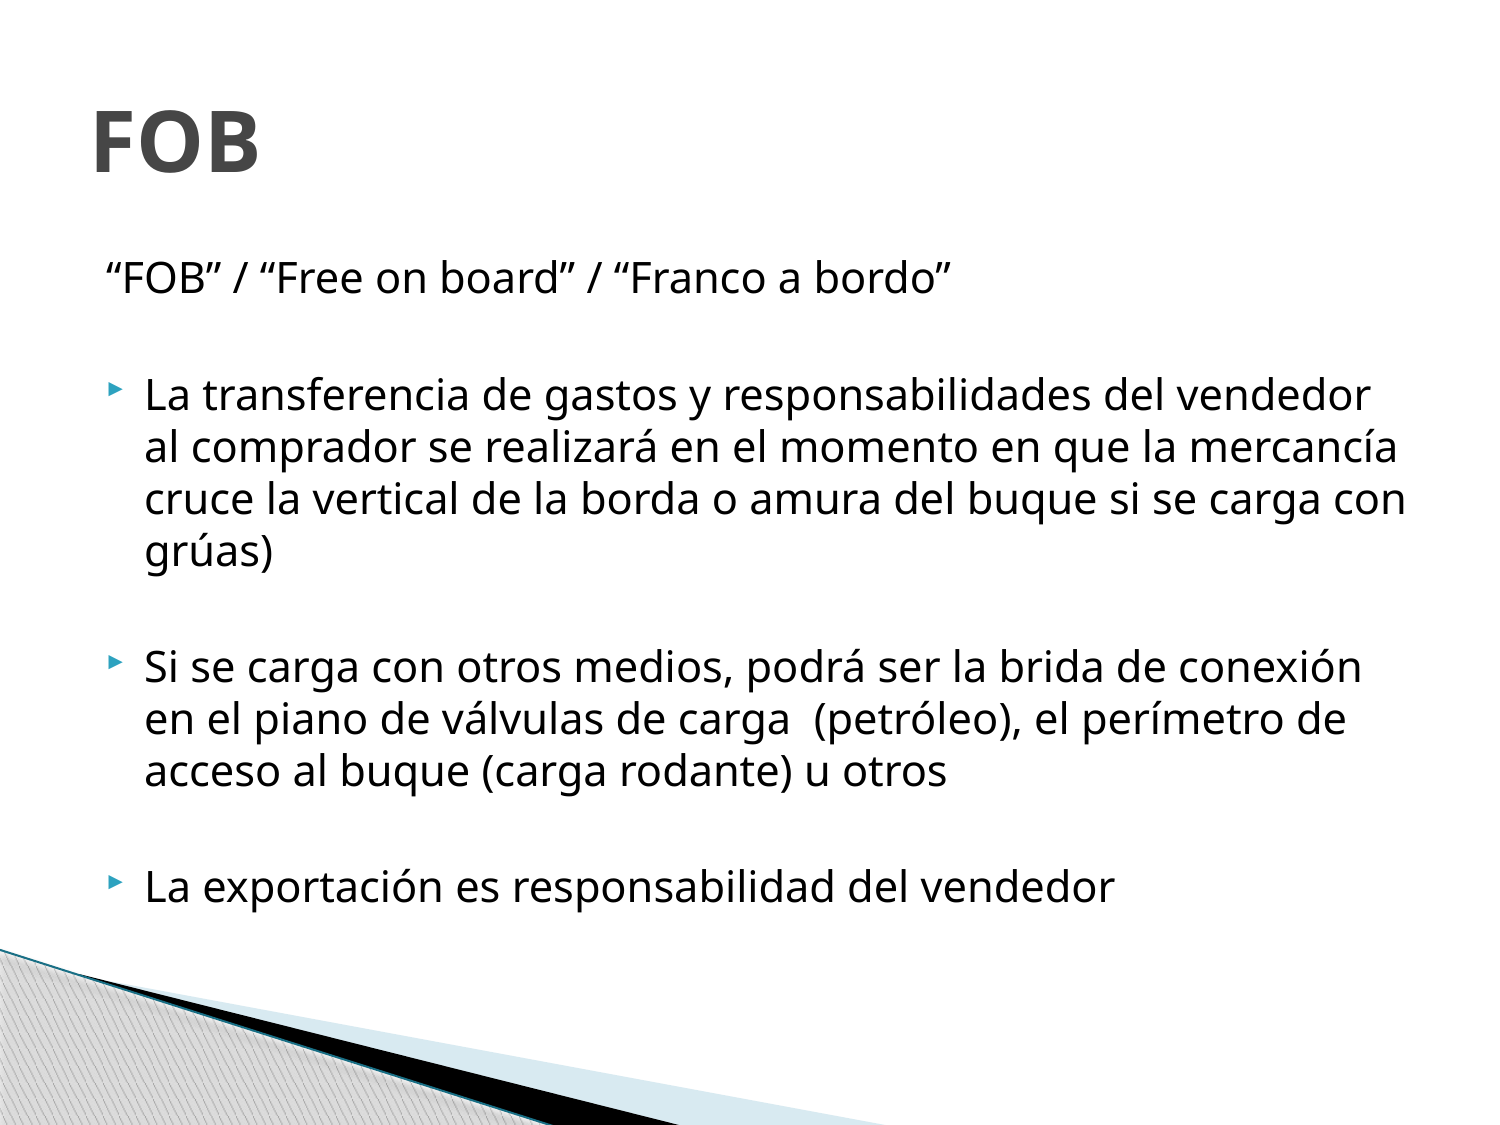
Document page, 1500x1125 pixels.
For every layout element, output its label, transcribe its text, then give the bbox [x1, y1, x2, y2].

list “FOB” / “Free on board” / “Franco a bordo” La transferencia de gastos y responsabilidades del vendedor al comprador se realizará en el momento en que la mercancía cruce la vertical de la borda o amura del buque si se carga con grúas) Si se carga con otros medios, podrá ser la brida de conexión en el piano de válvulas de carga (petróleo), el perímetro de acceso al buque (carga rodante) u otros La exportación es responsabilidad del vendedor [75, 243, 1425, 986]
title FOB [75, 45, 1425, 233]
